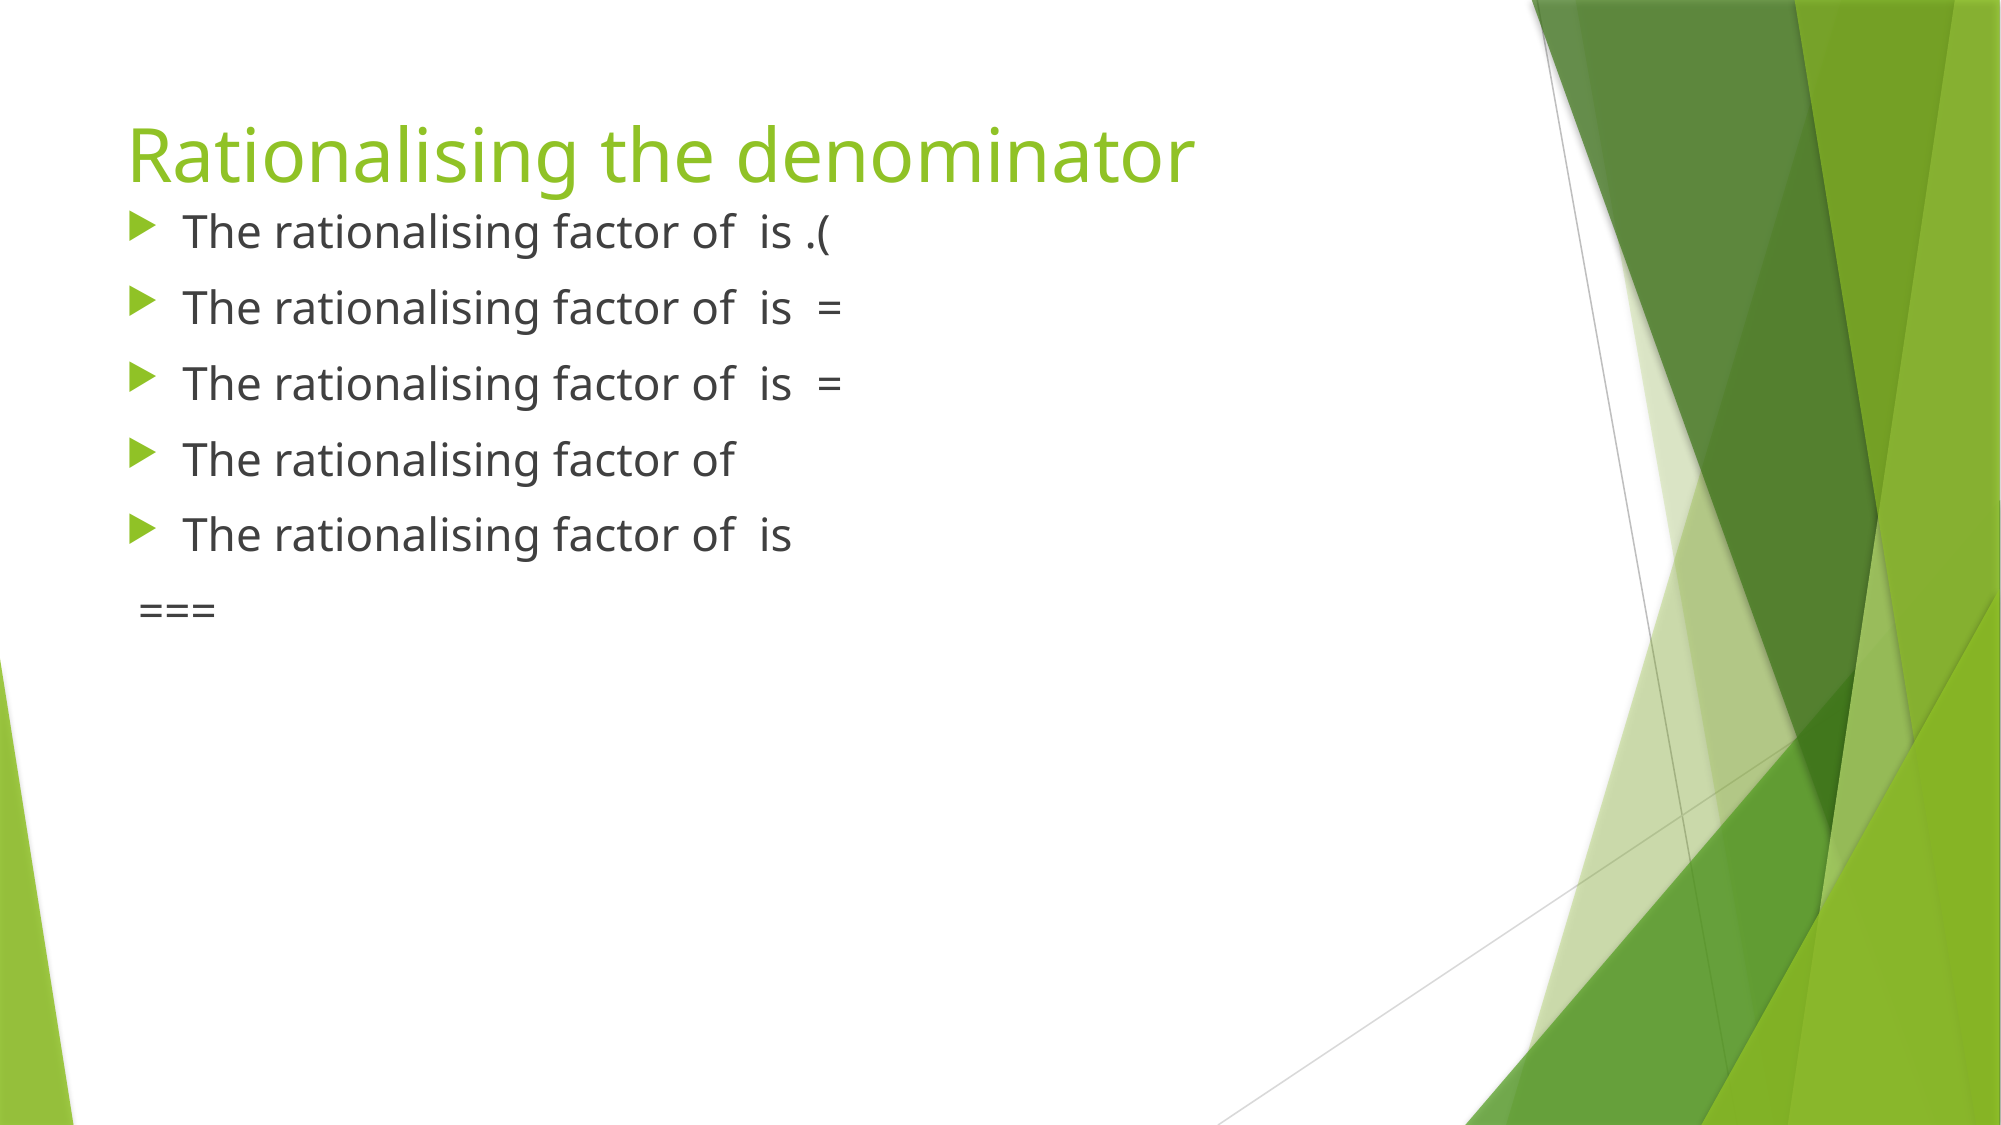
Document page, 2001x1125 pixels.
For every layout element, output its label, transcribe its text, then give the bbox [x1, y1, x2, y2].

title Rationalising the denominator [111, 99, 1522, 317]
